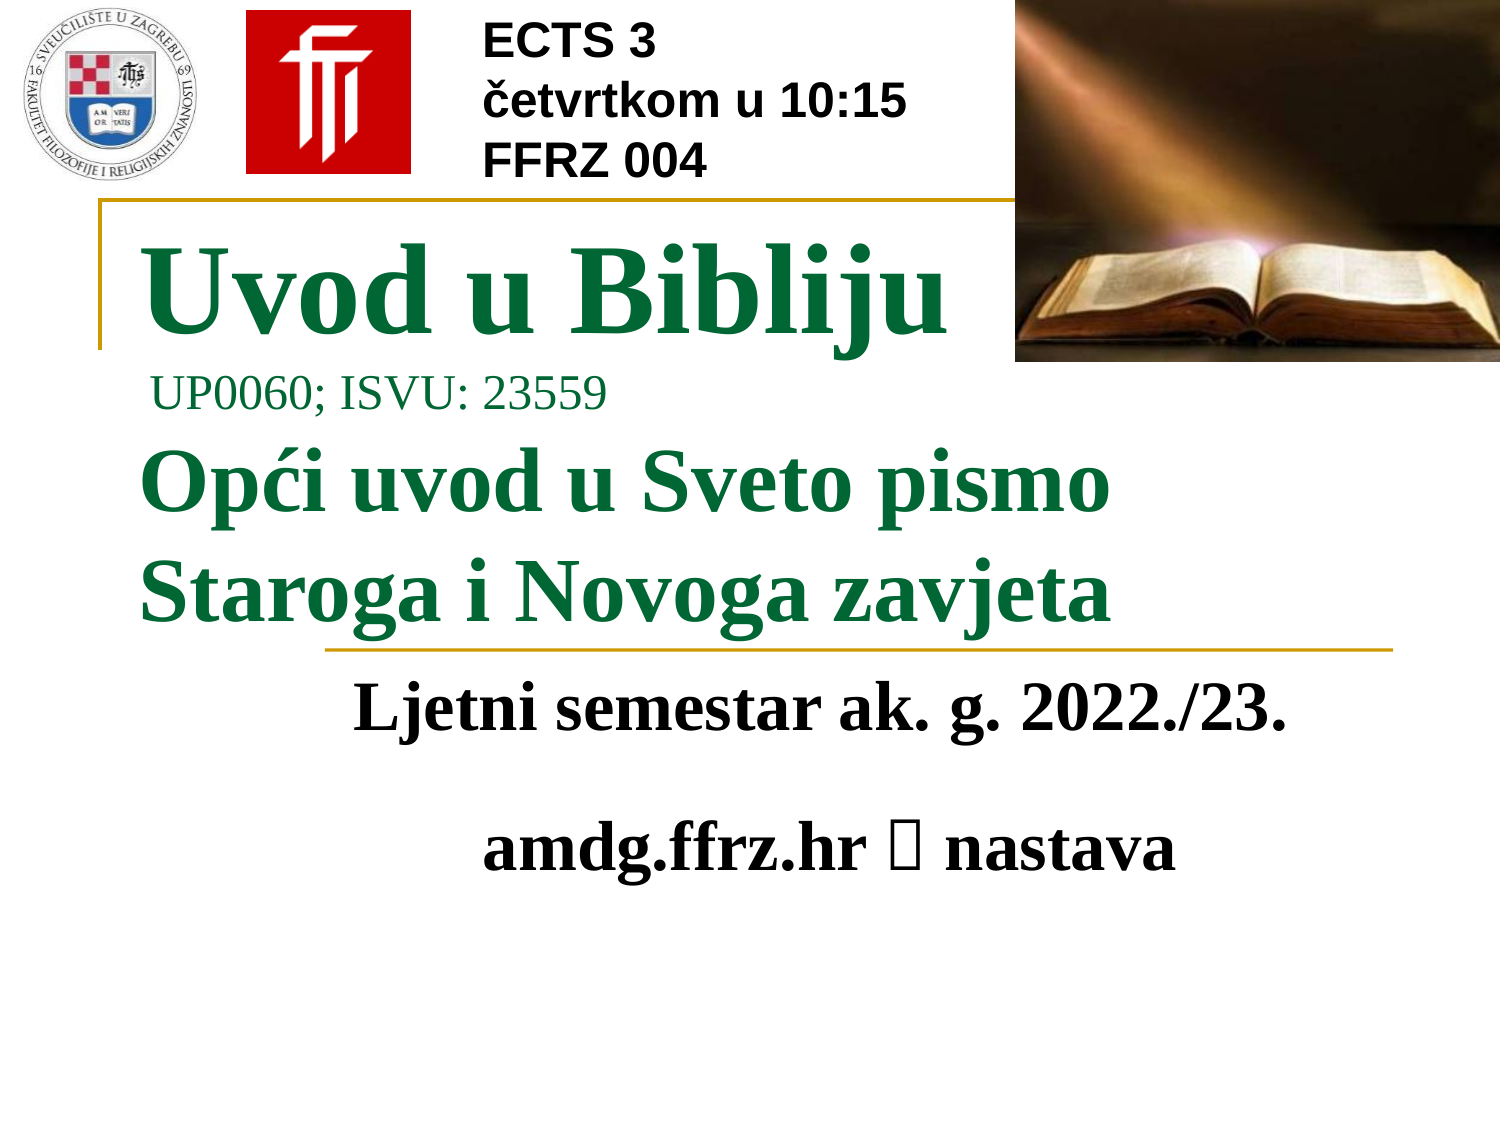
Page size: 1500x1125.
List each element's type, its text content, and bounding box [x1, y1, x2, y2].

text_box ECTS 3 četvrtkom u 10:15 FFRZ 004 [467, 0, 987, 195]
picture [23, 6, 197, 181]
subtitle Ljetni semestar ak. g. 2022./23. amdg.ffrz.hr  nastava [225, 668, 1436, 1071]
picture [246, 9, 411, 174]
title Uvod u Bibliju UP0060; ISVU: 23559 Opći uvod u Sveto pismo Staroga i Novoga zavjeta [123, 196, 1436, 646]
picture [1015, 0, 1500, 362]
